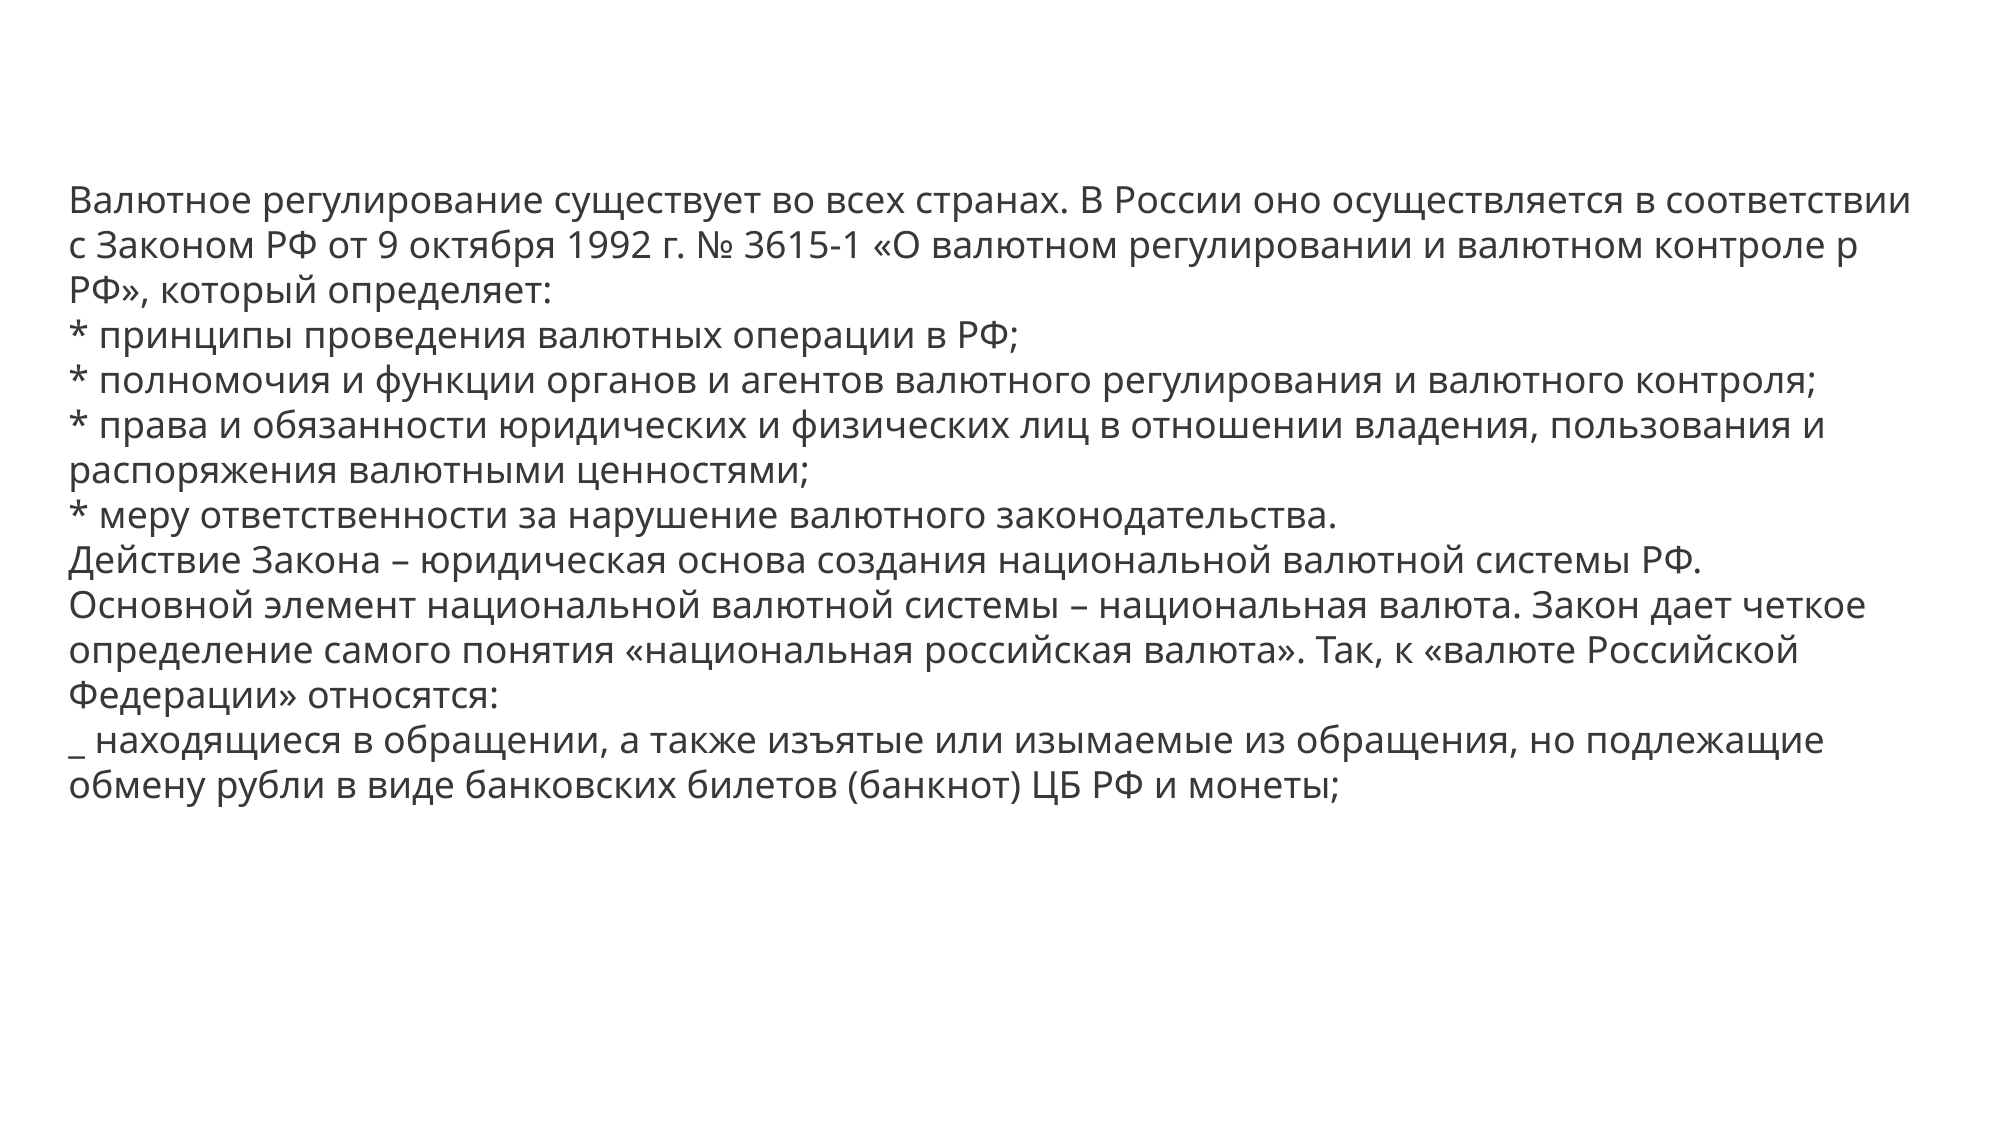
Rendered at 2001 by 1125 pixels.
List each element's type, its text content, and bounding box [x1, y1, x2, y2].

text_box Валютное регулирование существует во всех странах. В России оно осуществляется в соответствии с Законом РФ от 9 октября 1992 г. № 3615-1 «О валютном регулировании и валютном контроле р РФ», который определяет: * принципы проведения валютных операции в РФ; * полномочия и функции органов и агентов валютного регулирования и валютного контроля; * права и обязанности юридических и физических лиц в отношении владения, пользования и распоряжения валютными ценностями; * меру ответственности за нарушение валютного законодательства. Действие Закона – юридическая основа создания национальной валютной системы РФ. Основной элемент национальной валютной системы – национальная валюта. Закон дает четкое определение самого понятия «национальная российская валюта». Так, к «валюте Российской Федерации» относятся: _ находящиеся в обращении, а также изъятые или изымаемые из обращения, но подлежащие обмену рубли в виде банковских билетов (банкнот) ЦБ РФ и монеты; [53, 168, 1947, 949]
